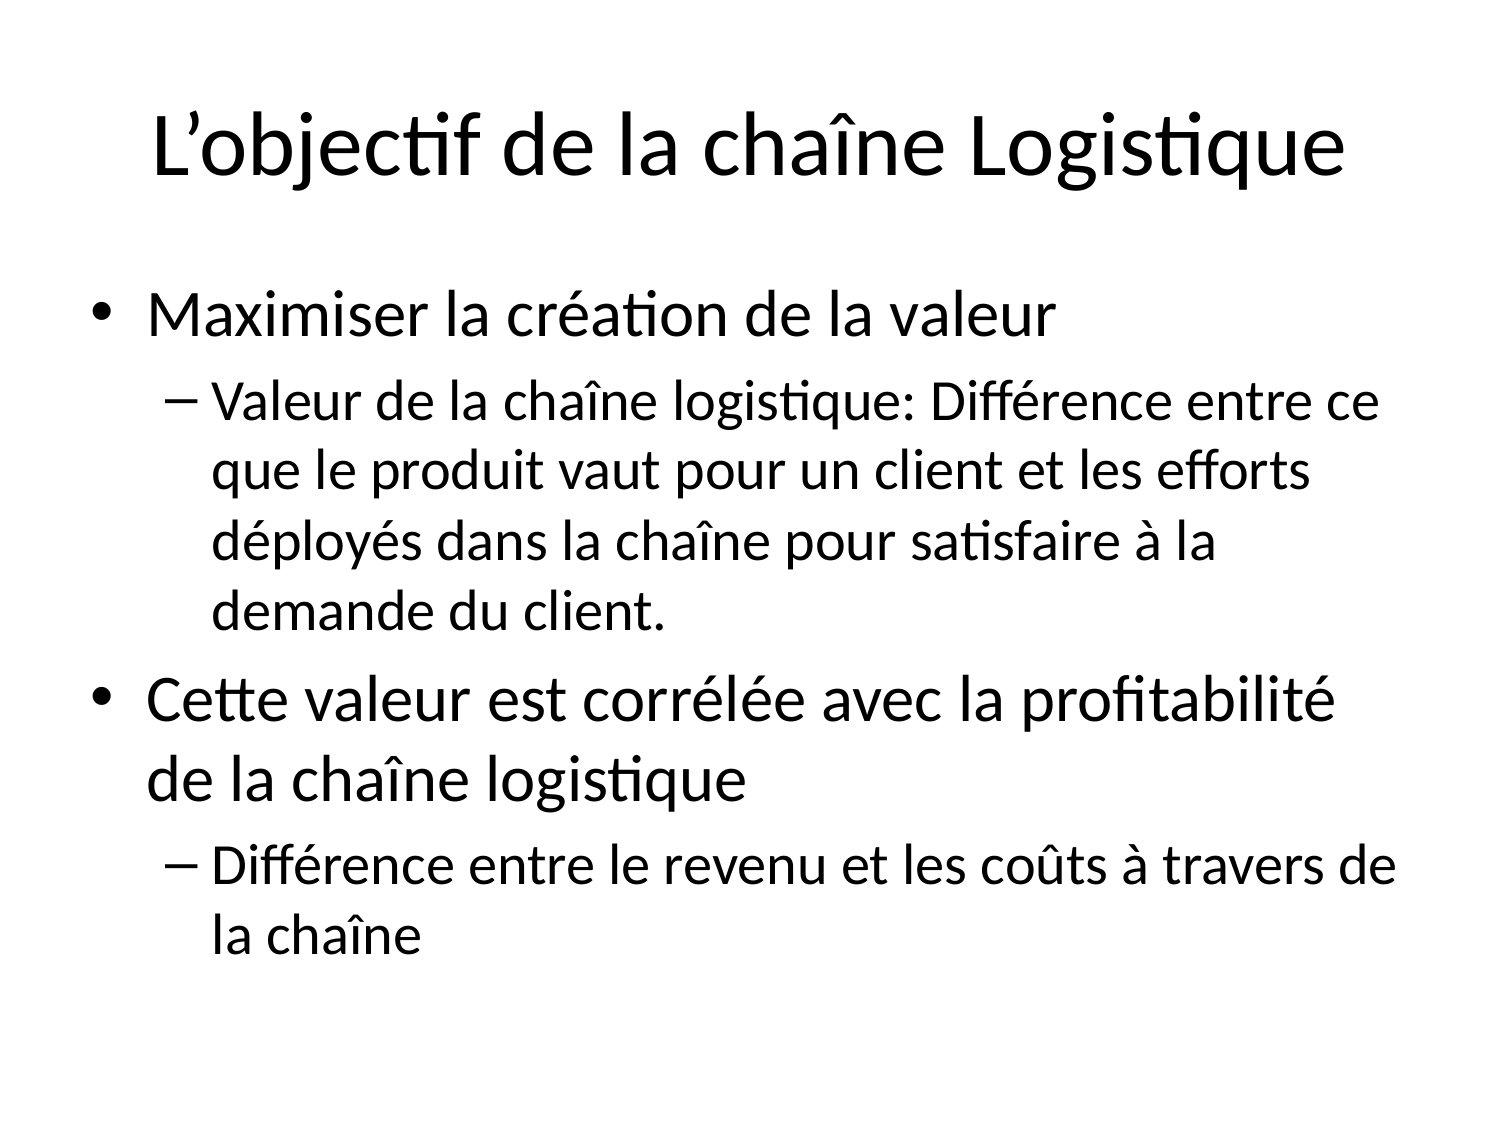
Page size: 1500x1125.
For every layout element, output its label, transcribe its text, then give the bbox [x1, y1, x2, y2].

list Maximiser la création de la valeur Valeur de la chaîne logistique: Différence entre ce que le produit vaut pour un client et les efforts déployés dans la chaîne pour satisfaire à la demande du client. Cette valeur est corrélée avec la profitabilité de la chaîne logistique Différence entre le revenu et les coûts à travers de la chaîne [75, 262, 1425, 1005]
title L’objectif de la chaîne Logistique [75, 45, 1425, 233]
